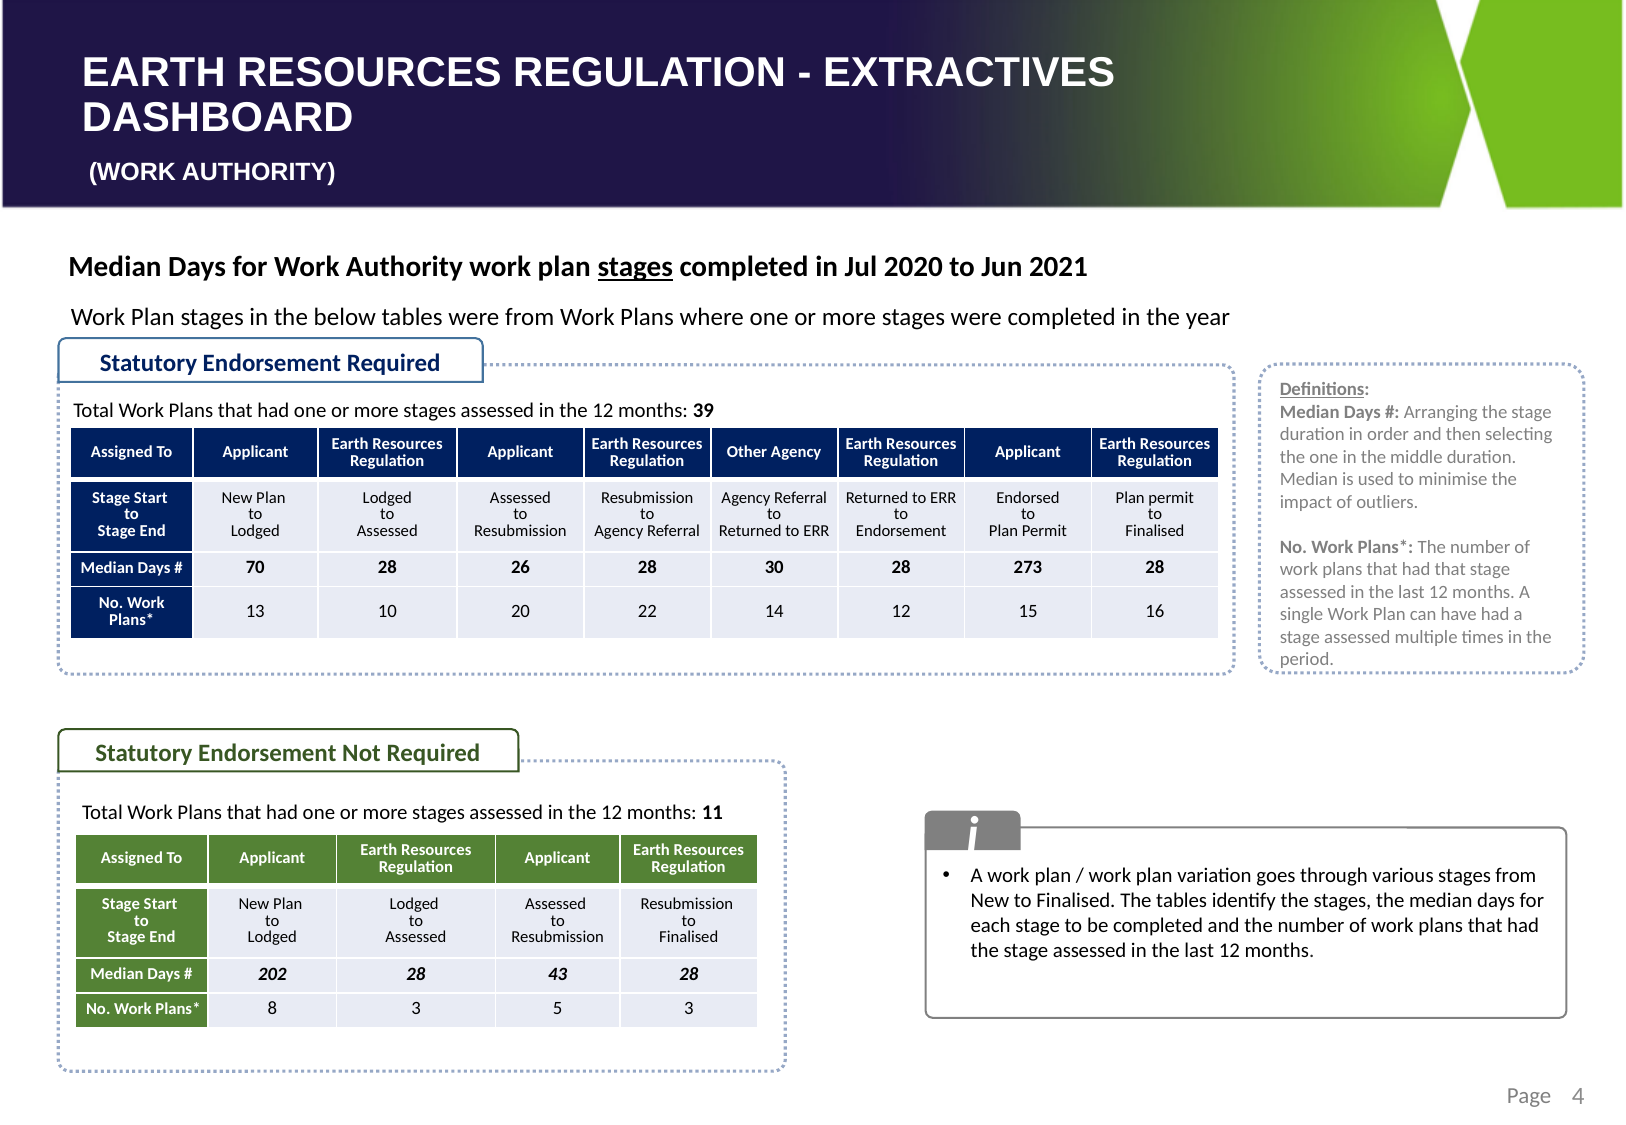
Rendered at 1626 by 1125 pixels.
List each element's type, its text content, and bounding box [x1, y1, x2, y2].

text_box Definitions: Median Days #: Arranging the stage duration in order and then selecting the one in the middle duration. Median is used to minimise the impact of outliers. No. Work Plans*: The number of work plans that had that stage assessed in the last 12 months. A single Work Plan can have had a stage assessed multiple times in the period. [1258, 362, 1585, 674]
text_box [58, 729, 786, 1072]
slide_number 4 [1233, 1073, 1600, 1117]
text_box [58, 338, 1234, 674]
text_box Median Days for Work Authority work plan stages completed in Jul 2020 to Jun 2021 [56, 245, 1234, 293]
text_box Work Plan stages in the below tables were from Work Plans where one or more stages were completed in the year [56, 296, 1275, 339]
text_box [925, 811, 1567, 1018]
picture [0, 0, 1625, 212]
